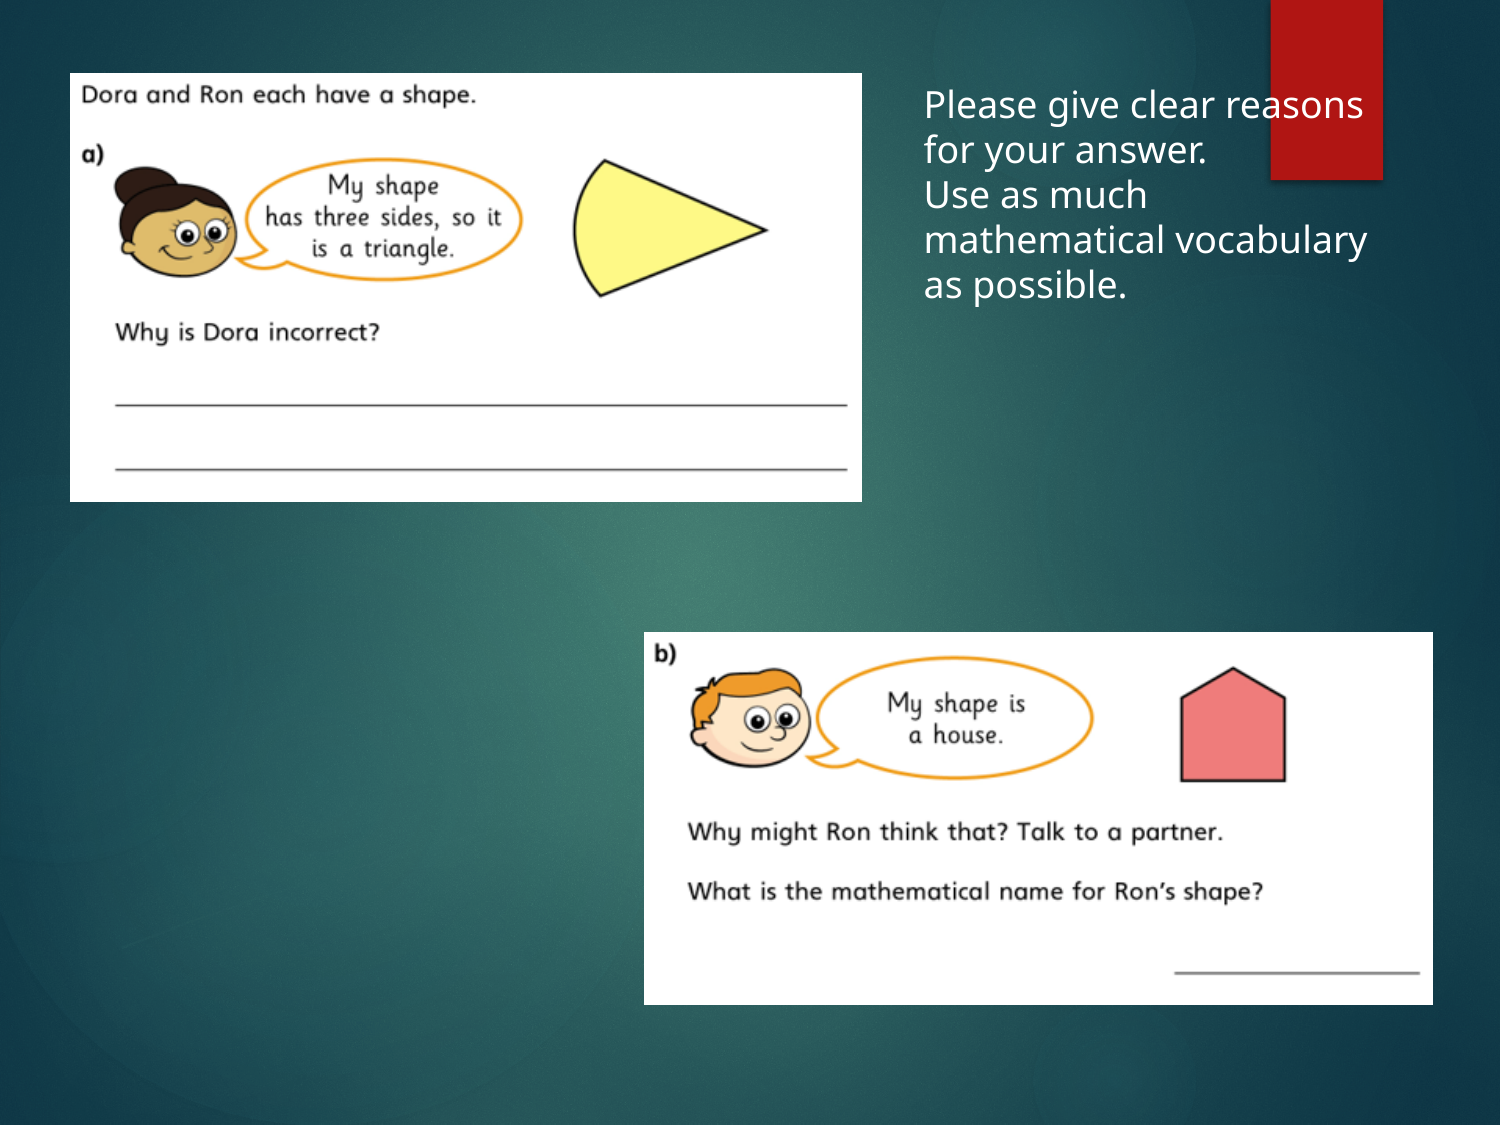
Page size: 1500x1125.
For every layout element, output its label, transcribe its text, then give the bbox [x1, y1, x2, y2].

picture [644, 632, 1433, 1006]
text_box Please give clear reasons for your answer. Use as much mathematical vocabulary as possible. [909, 73, 1407, 314]
picture [70, 73, 862, 502]
